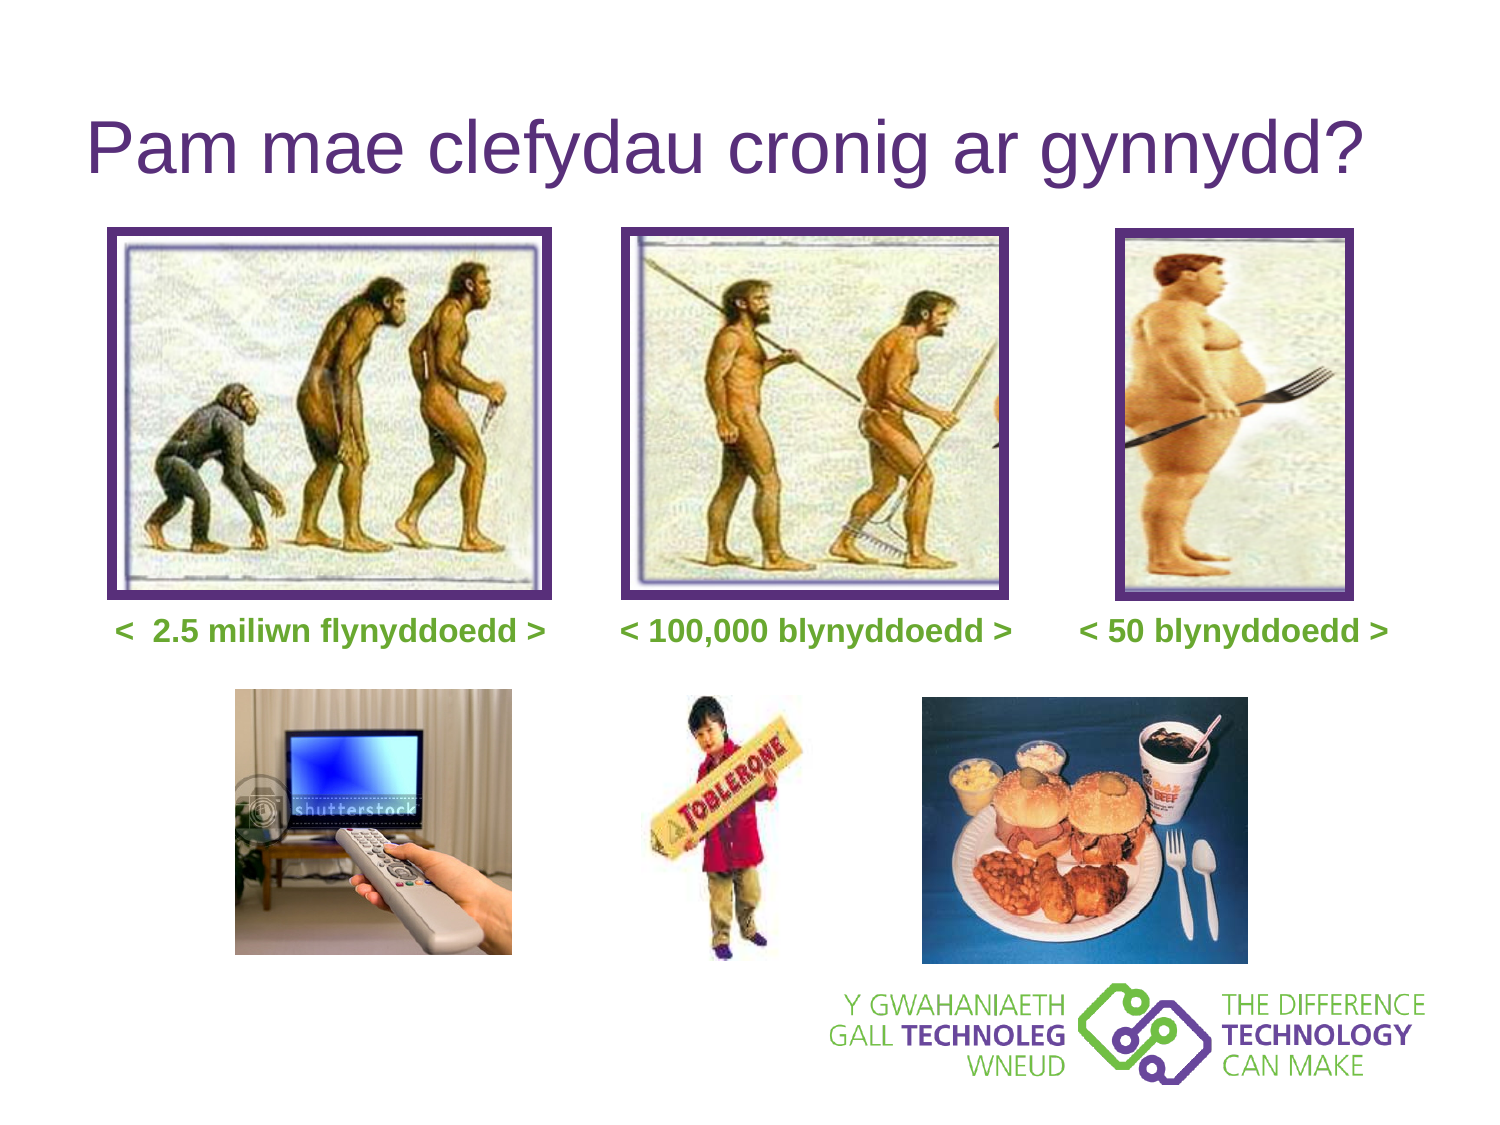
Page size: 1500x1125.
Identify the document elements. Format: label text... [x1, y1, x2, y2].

text_box < 2.5 miliwn flynyddoedd > [71, 602, 591, 657]
picture [1124, 237, 1345, 593]
picture [641, 694, 813, 961]
title Pam mae clefydau cronig ar gynnydd? [70, 60, 1430, 226]
text_box < 50 blynyddoedd > [1064, 602, 1405, 657]
picture [629, 235, 1000, 591]
text_box < 100,000 blynyddoedd > [605, 602, 1029, 657]
picture [116, 235, 543, 591]
picture [234, 688, 513, 956]
picture [922, 697, 1248, 964]
